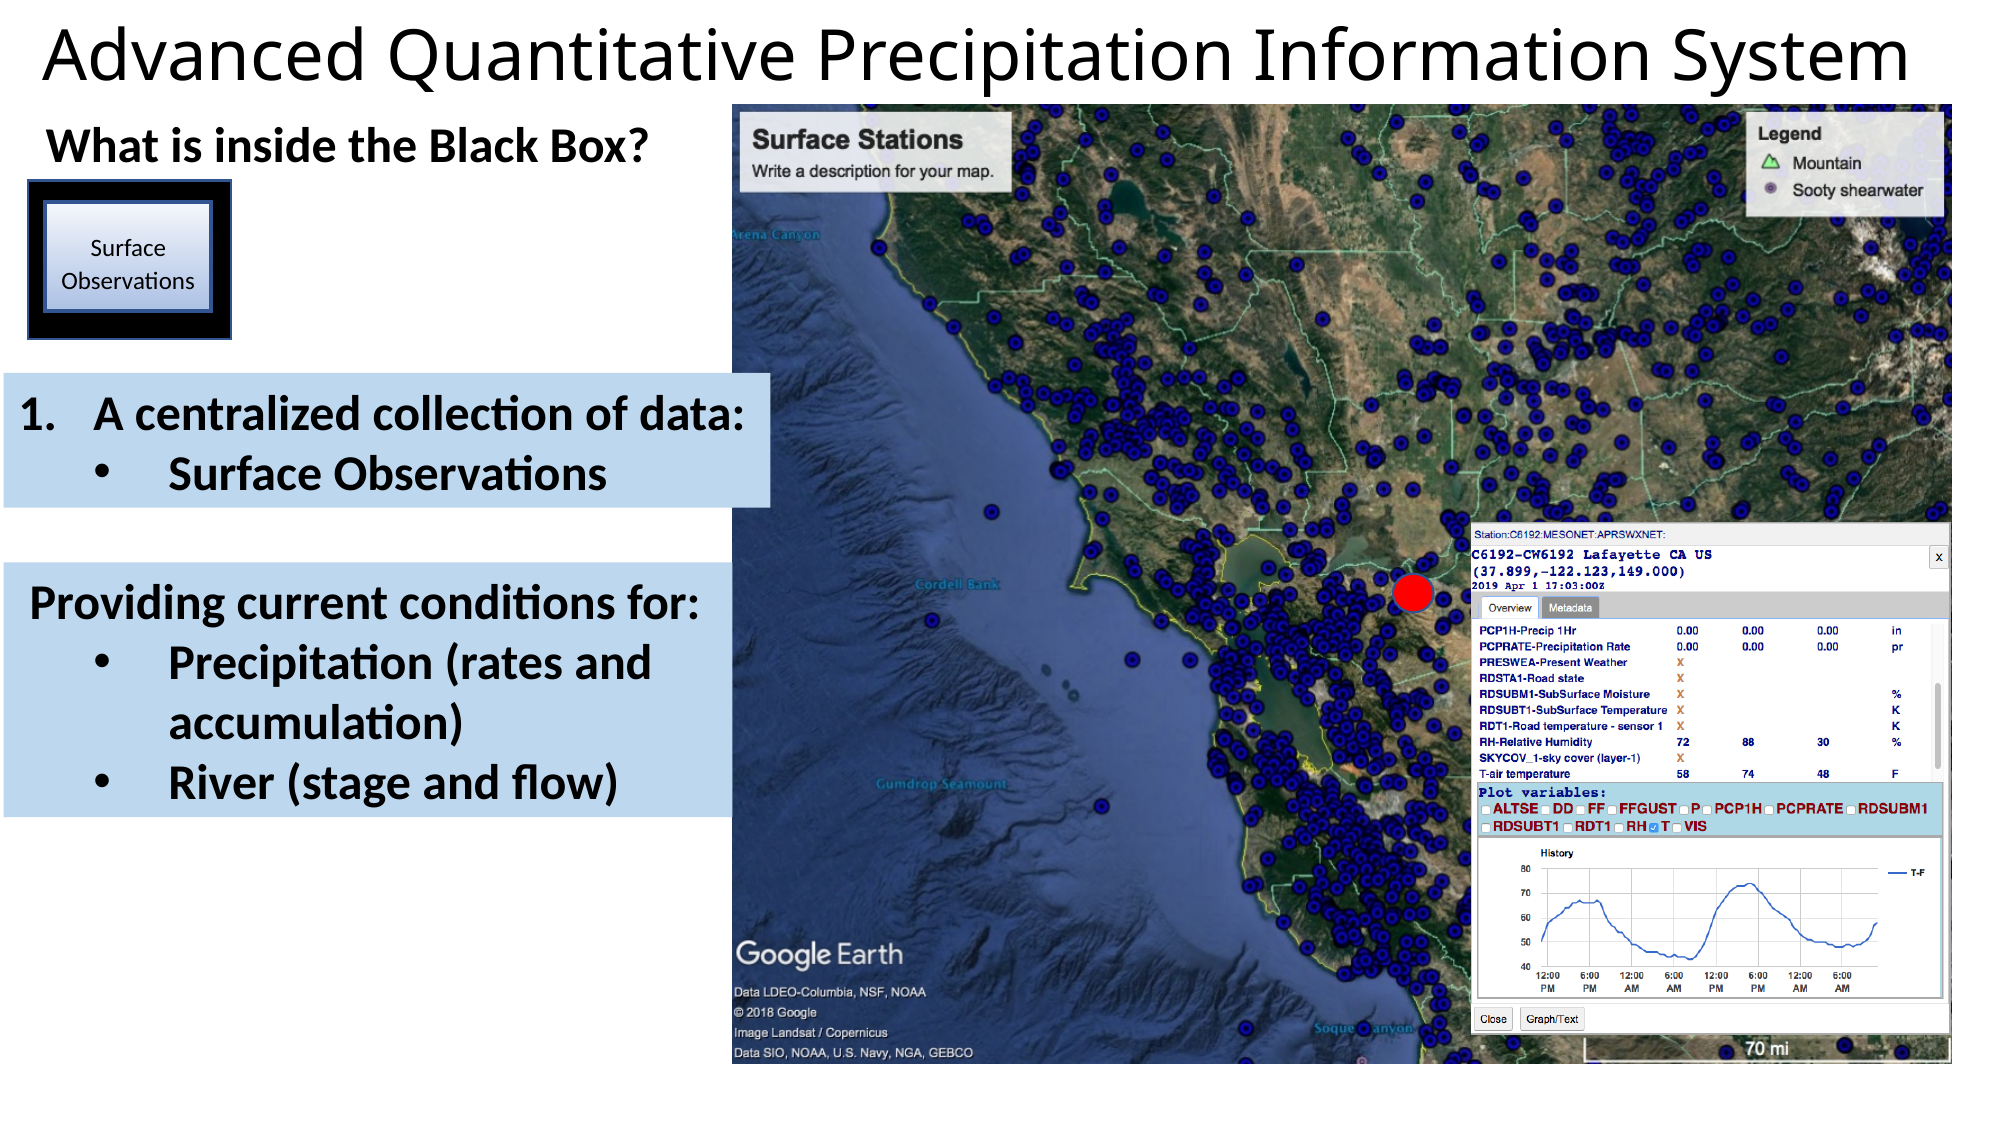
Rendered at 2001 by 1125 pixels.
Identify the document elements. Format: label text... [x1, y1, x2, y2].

text_box A centralized collection of data: Surface Observations [3, 372, 732, 508]
text_box [27, 179, 232, 340]
text_box Providing current conditions for: Precipitation (rates and accumulation) River (stage and flow) [3, 562, 732, 818]
title Advanced Quantitative Precipitation Information System [27, 3, 1954, 112]
text_box What is inside the Black Box? [30, 104, 666, 180]
picture [732, 104, 1952, 1064]
text_box Surface Observations [44, 201, 212, 312]
